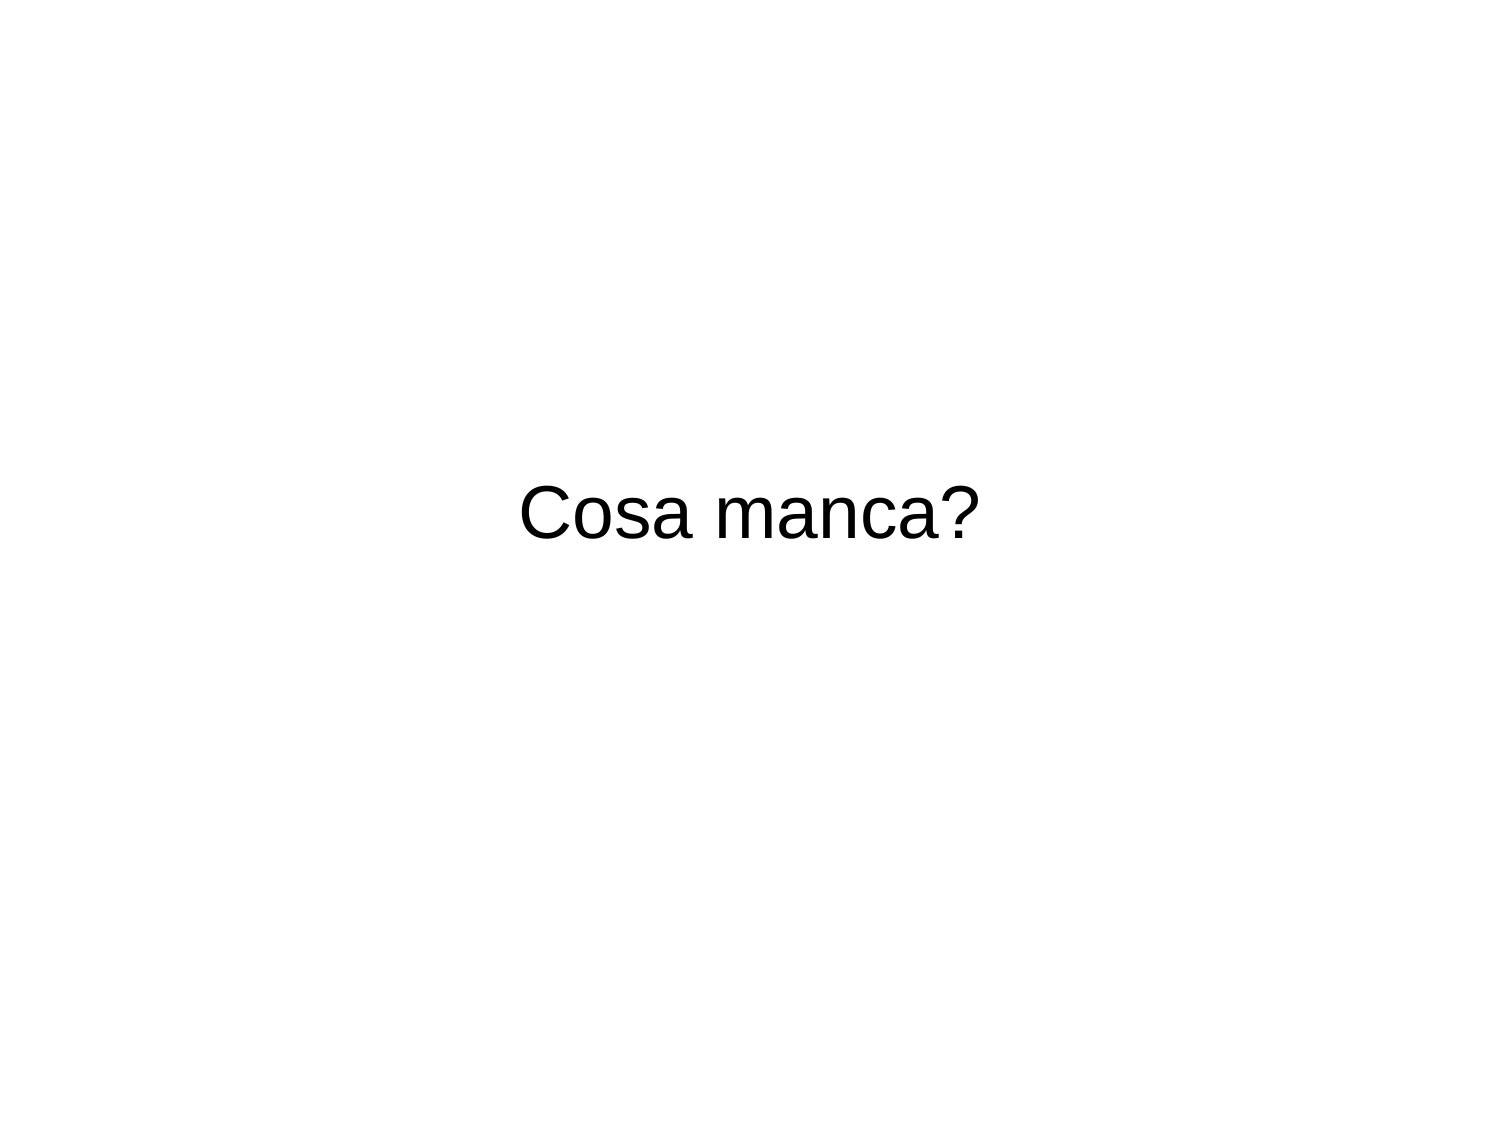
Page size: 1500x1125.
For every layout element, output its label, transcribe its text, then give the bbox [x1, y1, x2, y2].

title Cosa manca? [74, 396, 1426, 620]
